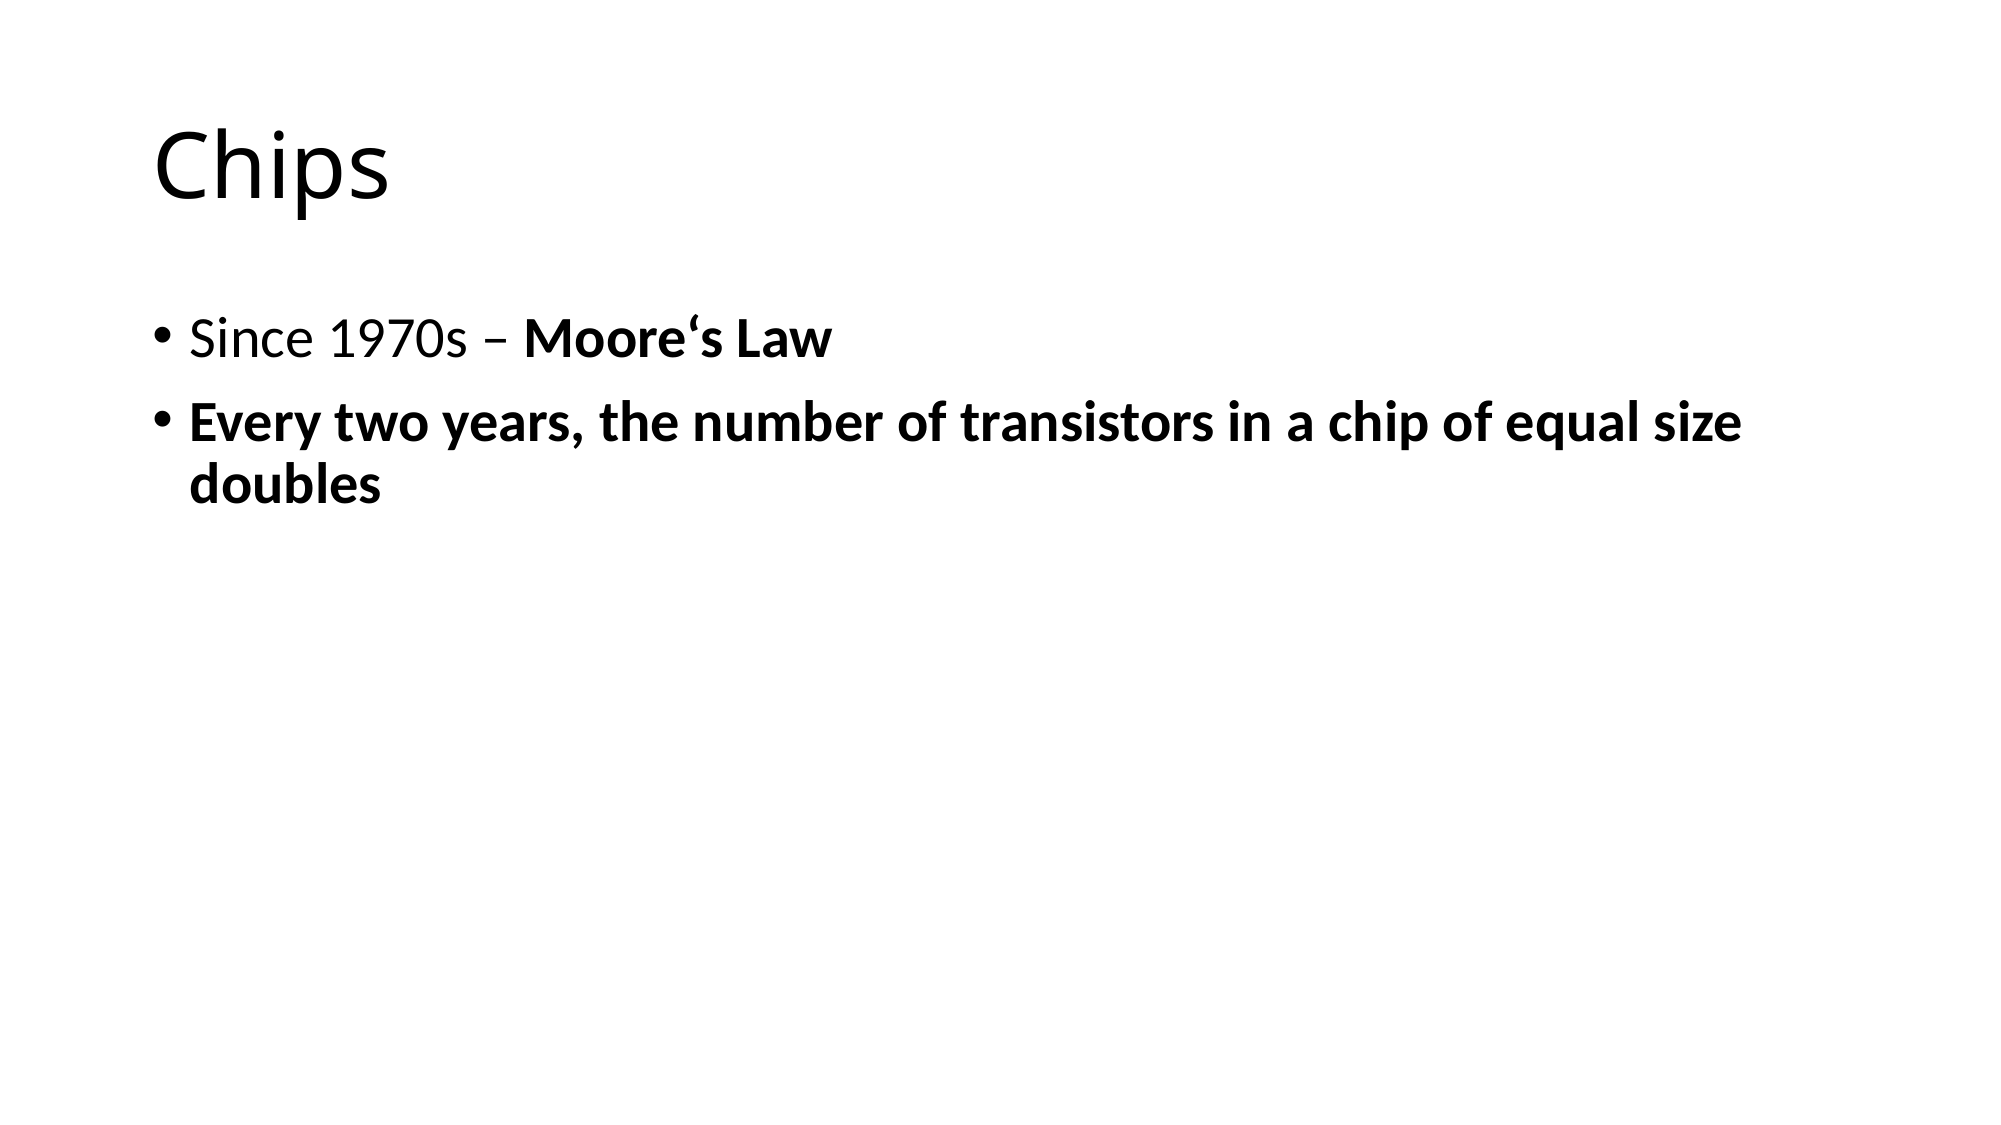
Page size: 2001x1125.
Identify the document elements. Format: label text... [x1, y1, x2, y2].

list Since 1970s – Moore‘s Law Every two years, the number of transistors in a chip of equal size doubles [137, 299, 1863, 1014]
title Chips [137, 59, 1863, 278]
